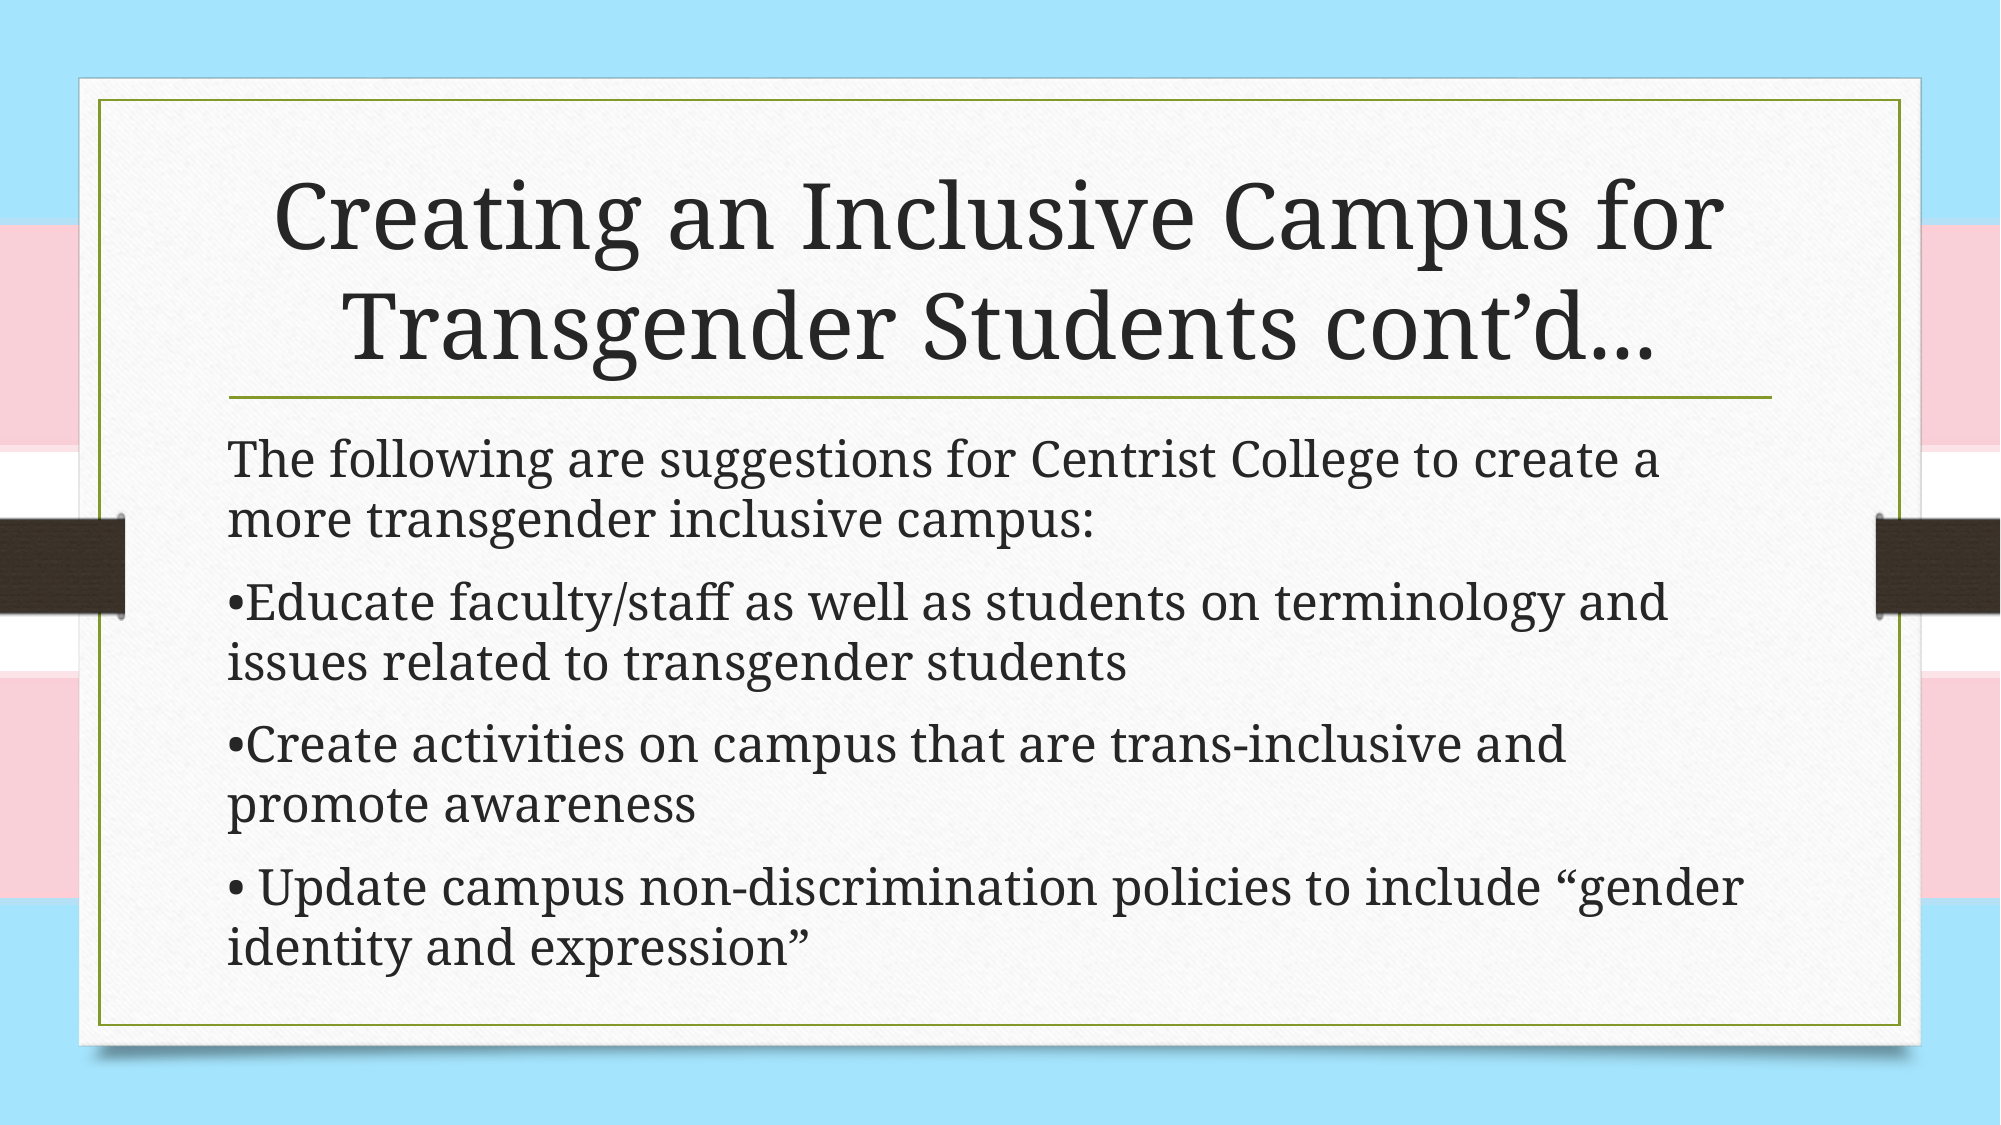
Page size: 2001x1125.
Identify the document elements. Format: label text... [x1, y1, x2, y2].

picture [0, 0, 2001, 1125]
list The following are suggestions for Centrist College to create a more transgender inclusive campus: •Educate faculty/staff as well as students on terminology and issues related to transgender students •Create activities on campus that are trans-inclusive and promote awareness • Update campus non-discrimination policies to include “gender identity and expression” [212, 419, 1788, 964]
title Creating an Inclusive Campus for Transgender Students cont’d... [212, 161, 1788, 375]
